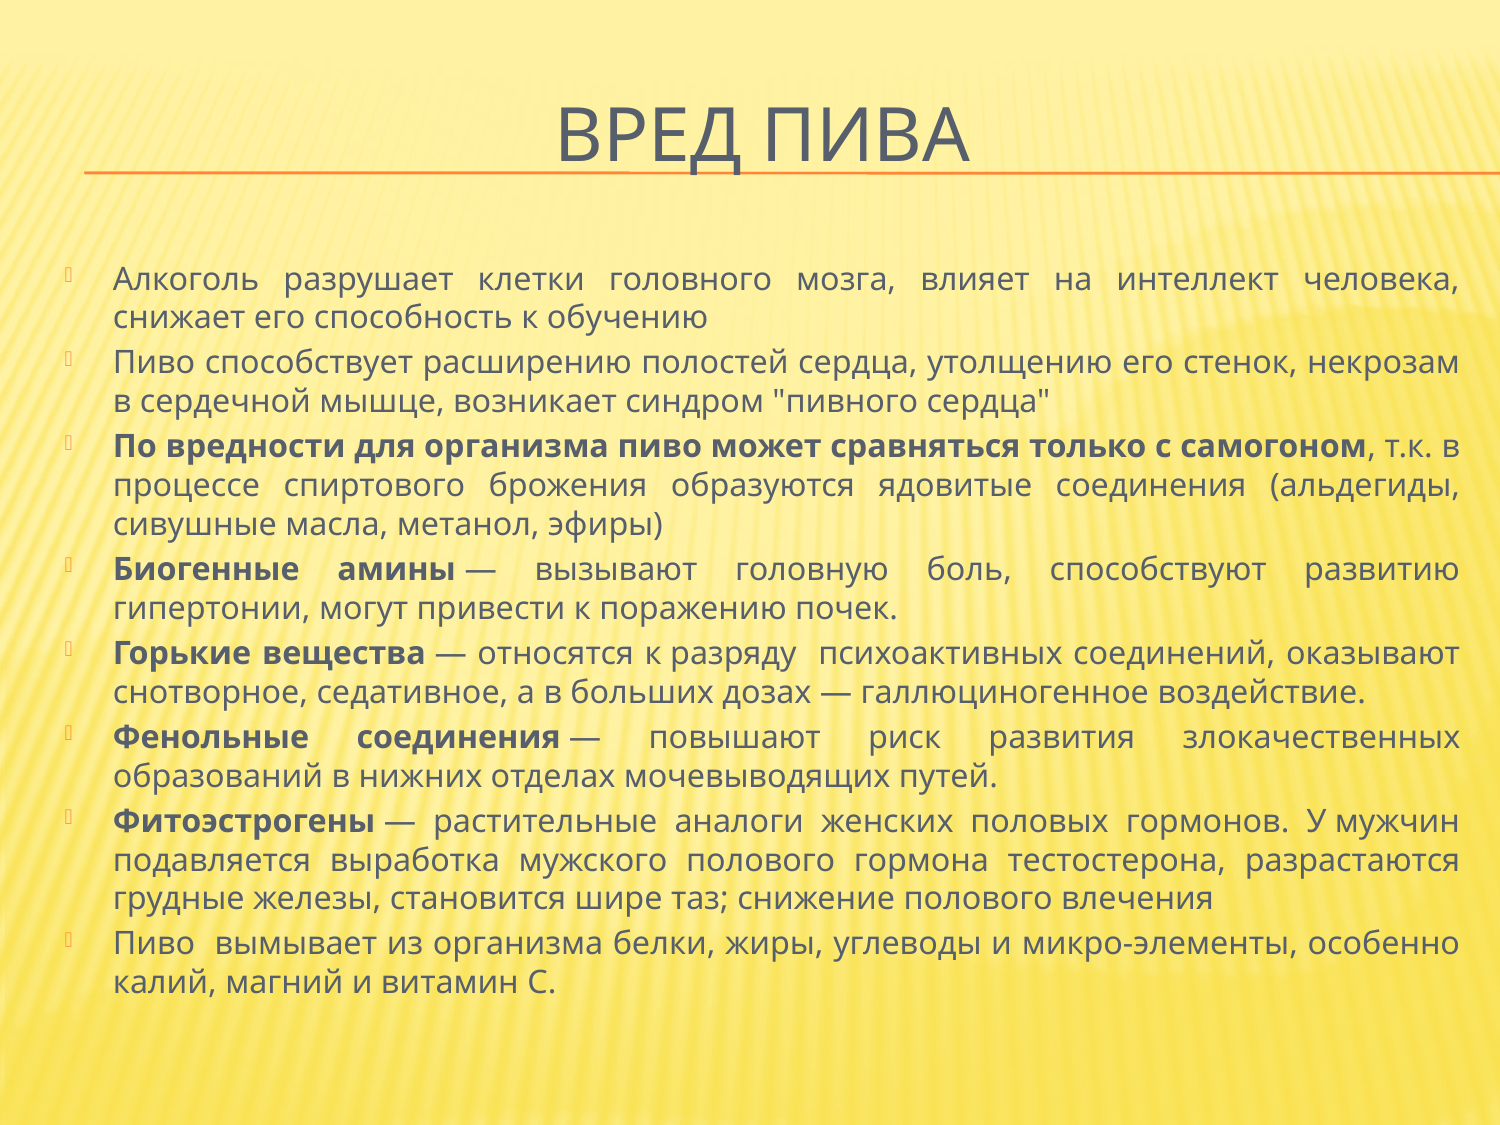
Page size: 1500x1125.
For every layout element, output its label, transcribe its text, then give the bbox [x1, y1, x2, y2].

list Алкоголь разрушает клетки головного мозга, влияет на интеллект человека, снижает его способность к обучению Пиво способствует расширению полостей сердца, утолщению его стенок, некрозам в сердечной мышце, возникает синдром "пивного сердца" По вредности для организма пиво может сравняться только с самогоном, т.к. в процессе спиртового брожения образуются ядовитые соединения (альдегиды, сивушные масла, метанол, эфиры) Биогенные амины — вызывают головную боль, способствуют развитию гипертонии, могут привести к поражению почек. Горькие вещества — относятся к разряду психоактивных соединений, оказывают снотворное, седативное, а в больших дозах — галлюциногенное воздействие. Фенольные соединения — повышают риск развития злокачественных образований в нижних отделах мочевыводящих путей. Фитоэстрогены — растительные аналоги женских половых гормонов. У мужчин подавляется выработка мужского полового гормона тестостерона, разрастаются грудные железы, становится шире таз; снижение полового влечения Пиво вымывает из организма белки, жиры, углеводы и микро-элементы, особенно калий, магний и витамин С. [50, 162, 1475, 1063]
title Вред пива [50, 75, 1475, 162]
